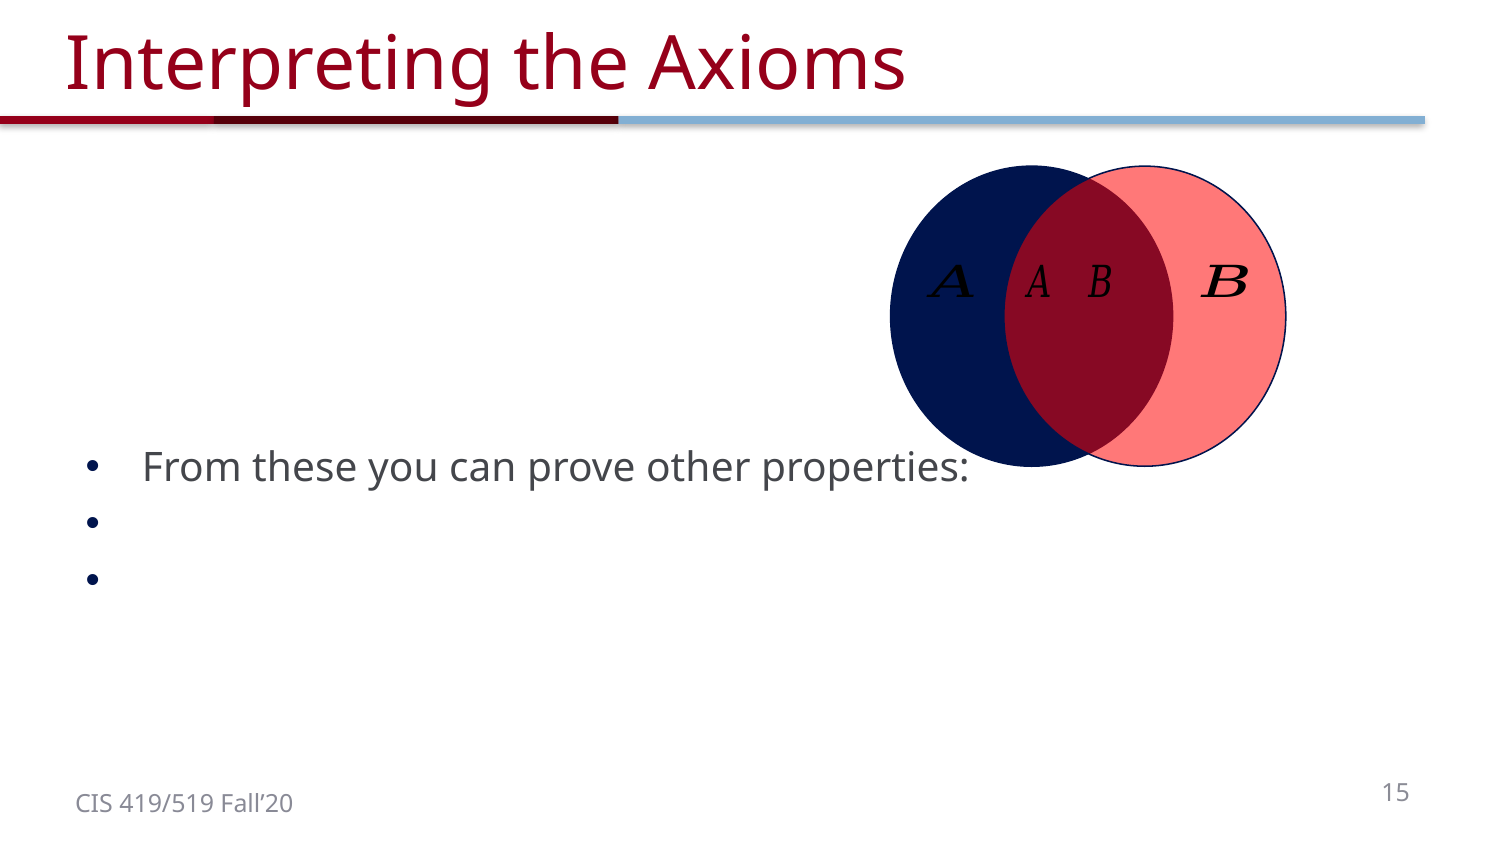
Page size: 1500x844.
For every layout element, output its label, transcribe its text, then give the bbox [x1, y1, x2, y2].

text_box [890, 165, 1286, 467]
title Interpreting the Axioms [50, 2, 1401, 117]
slide_number 15 [1074, 770, 1425, 816]
